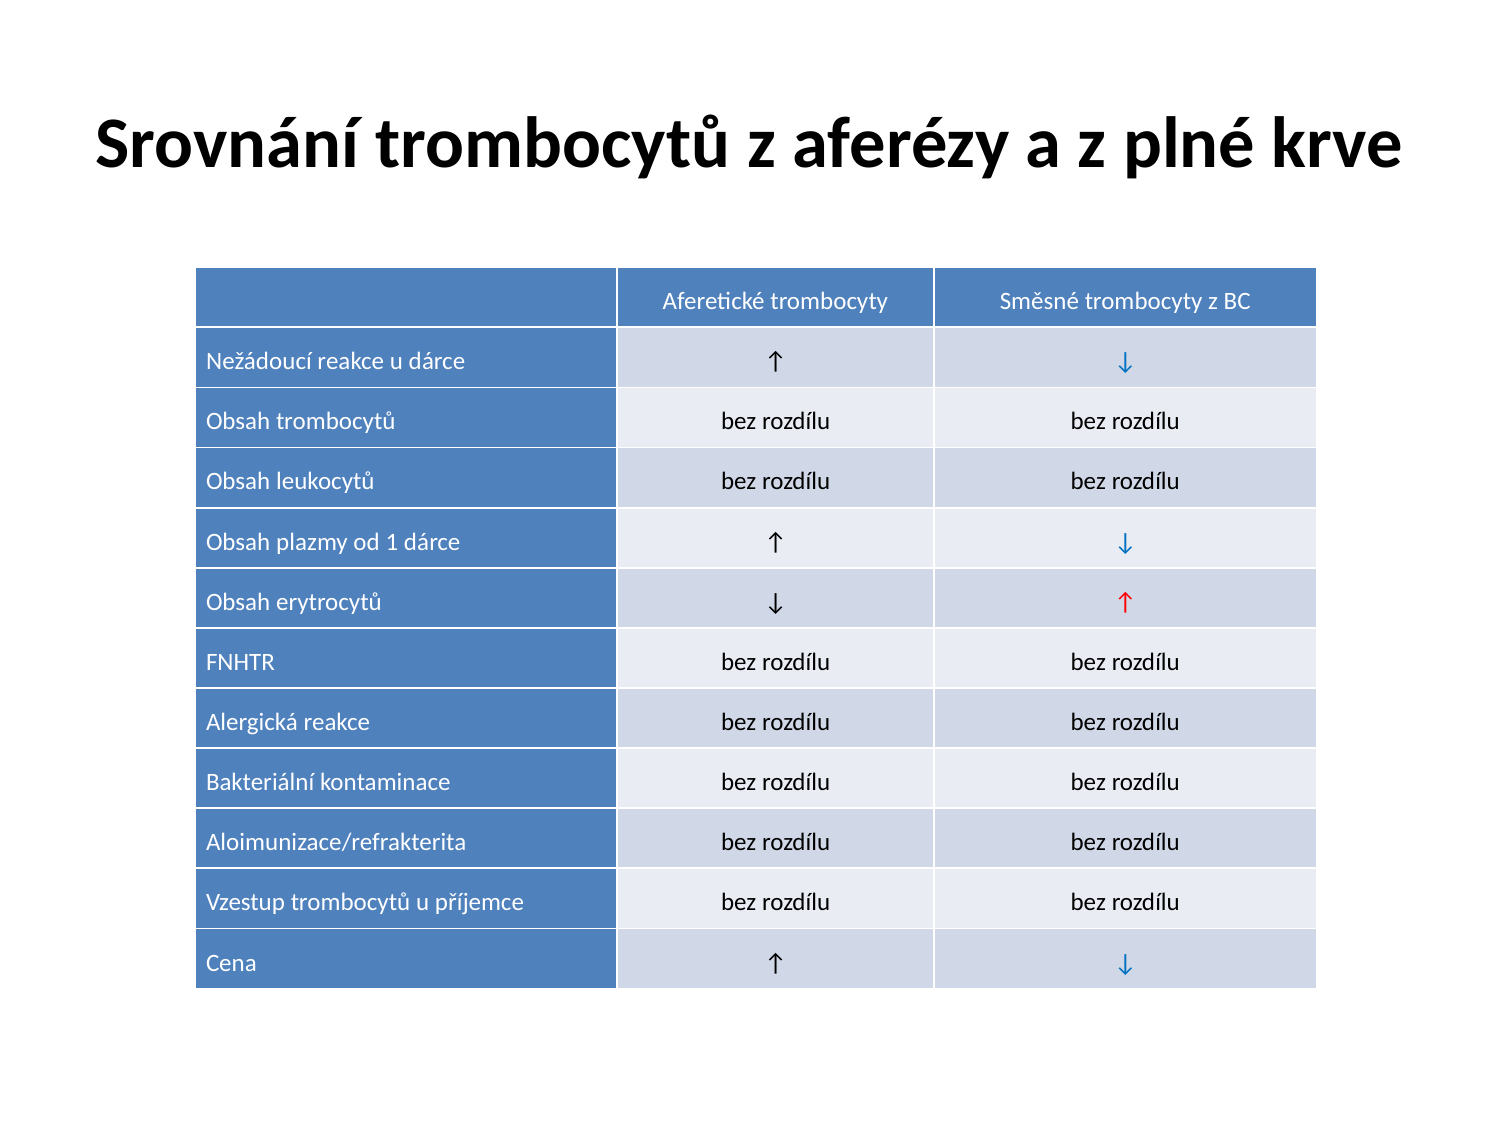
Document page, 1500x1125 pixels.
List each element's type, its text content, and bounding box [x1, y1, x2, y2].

table_cell bez rozdílu [935, 448, 1316, 507]
table_cell Obsah trombocytů [196, 388, 616, 447]
table_header Směsné trombocyty z BC [935, 268, 1316, 326]
table_cell bez rozdílu [935, 689, 1316, 747]
table_cell ↓ [618, 569, 933, 627]
table_cell ↓ [935, 509, 1316, 567]
table_cell ↑ [618, 929, 933, 988]
table_cell bez rozdílu [935, 388, 1316, 447]
table_cell Vzestup trombocytů u příjemce [196, 869, 616, 928]
table_cell bez rozdílu [618, 689, 933, 747]
title Srovnání trombocytů z aferézy a z plné krve [75, 45, 1425, 233]
table_cell bez rozdílu [618, 809, 933, 867]
table_cell Nežádoucí reakce u dárce [196, 328, 616, 387]
table_cell bez rozdílu [935, 869, 1316, 928]
table_cell bez rozdílu [618, 749, 933, 807]
table_cell bez rozdílu [618, 388, 933, 447]
table_cell bez rozdílu [618, 448, 933, 507]
table_cell ↑ [618, 328, 933, 387]
table_cell bez rozdílu [618, 629, 933, 687]
table_cell FNHTR [196, 629, 616, 687]
table_cell bez rozdílu [935, 809, 1316, 867]
table_cell ↓ [935, 328, 1316, 387]
table_cell ↑ [935, 569, 1316, 627]
table_cell ↑ [618, 509, 933, 567]
table_cell bez rozdílu [935, 749, 1316, 807]
table_header [196, 268, 616, 326]
table_cell Obsah leukocytů [196, 448, 616, 507]
table_cell bez rozdílu [935, 629, 1316, 687]
table_cell Aloimunizace/refrakterita [196, 809, 616, 867]
table_cell Obsah plazmy od 1 dárce [196, 509, 616, 567]
table_cell Alergická reakce [196, 689, 616, 747]
table_cell bez rozdílu [618, 869, 933, 928]
table_header Aferetické trombocyty [618, 268, 933, 326]
table_cell Bakteriální kontaminace [196, 749, 616, 807]
table_cell Cena [196, 929, 616, 988]
table_cell Obsah erytrocytů [196, 569, 616, 627]
table_cell ↓ [935, 929, 1316, 988]
